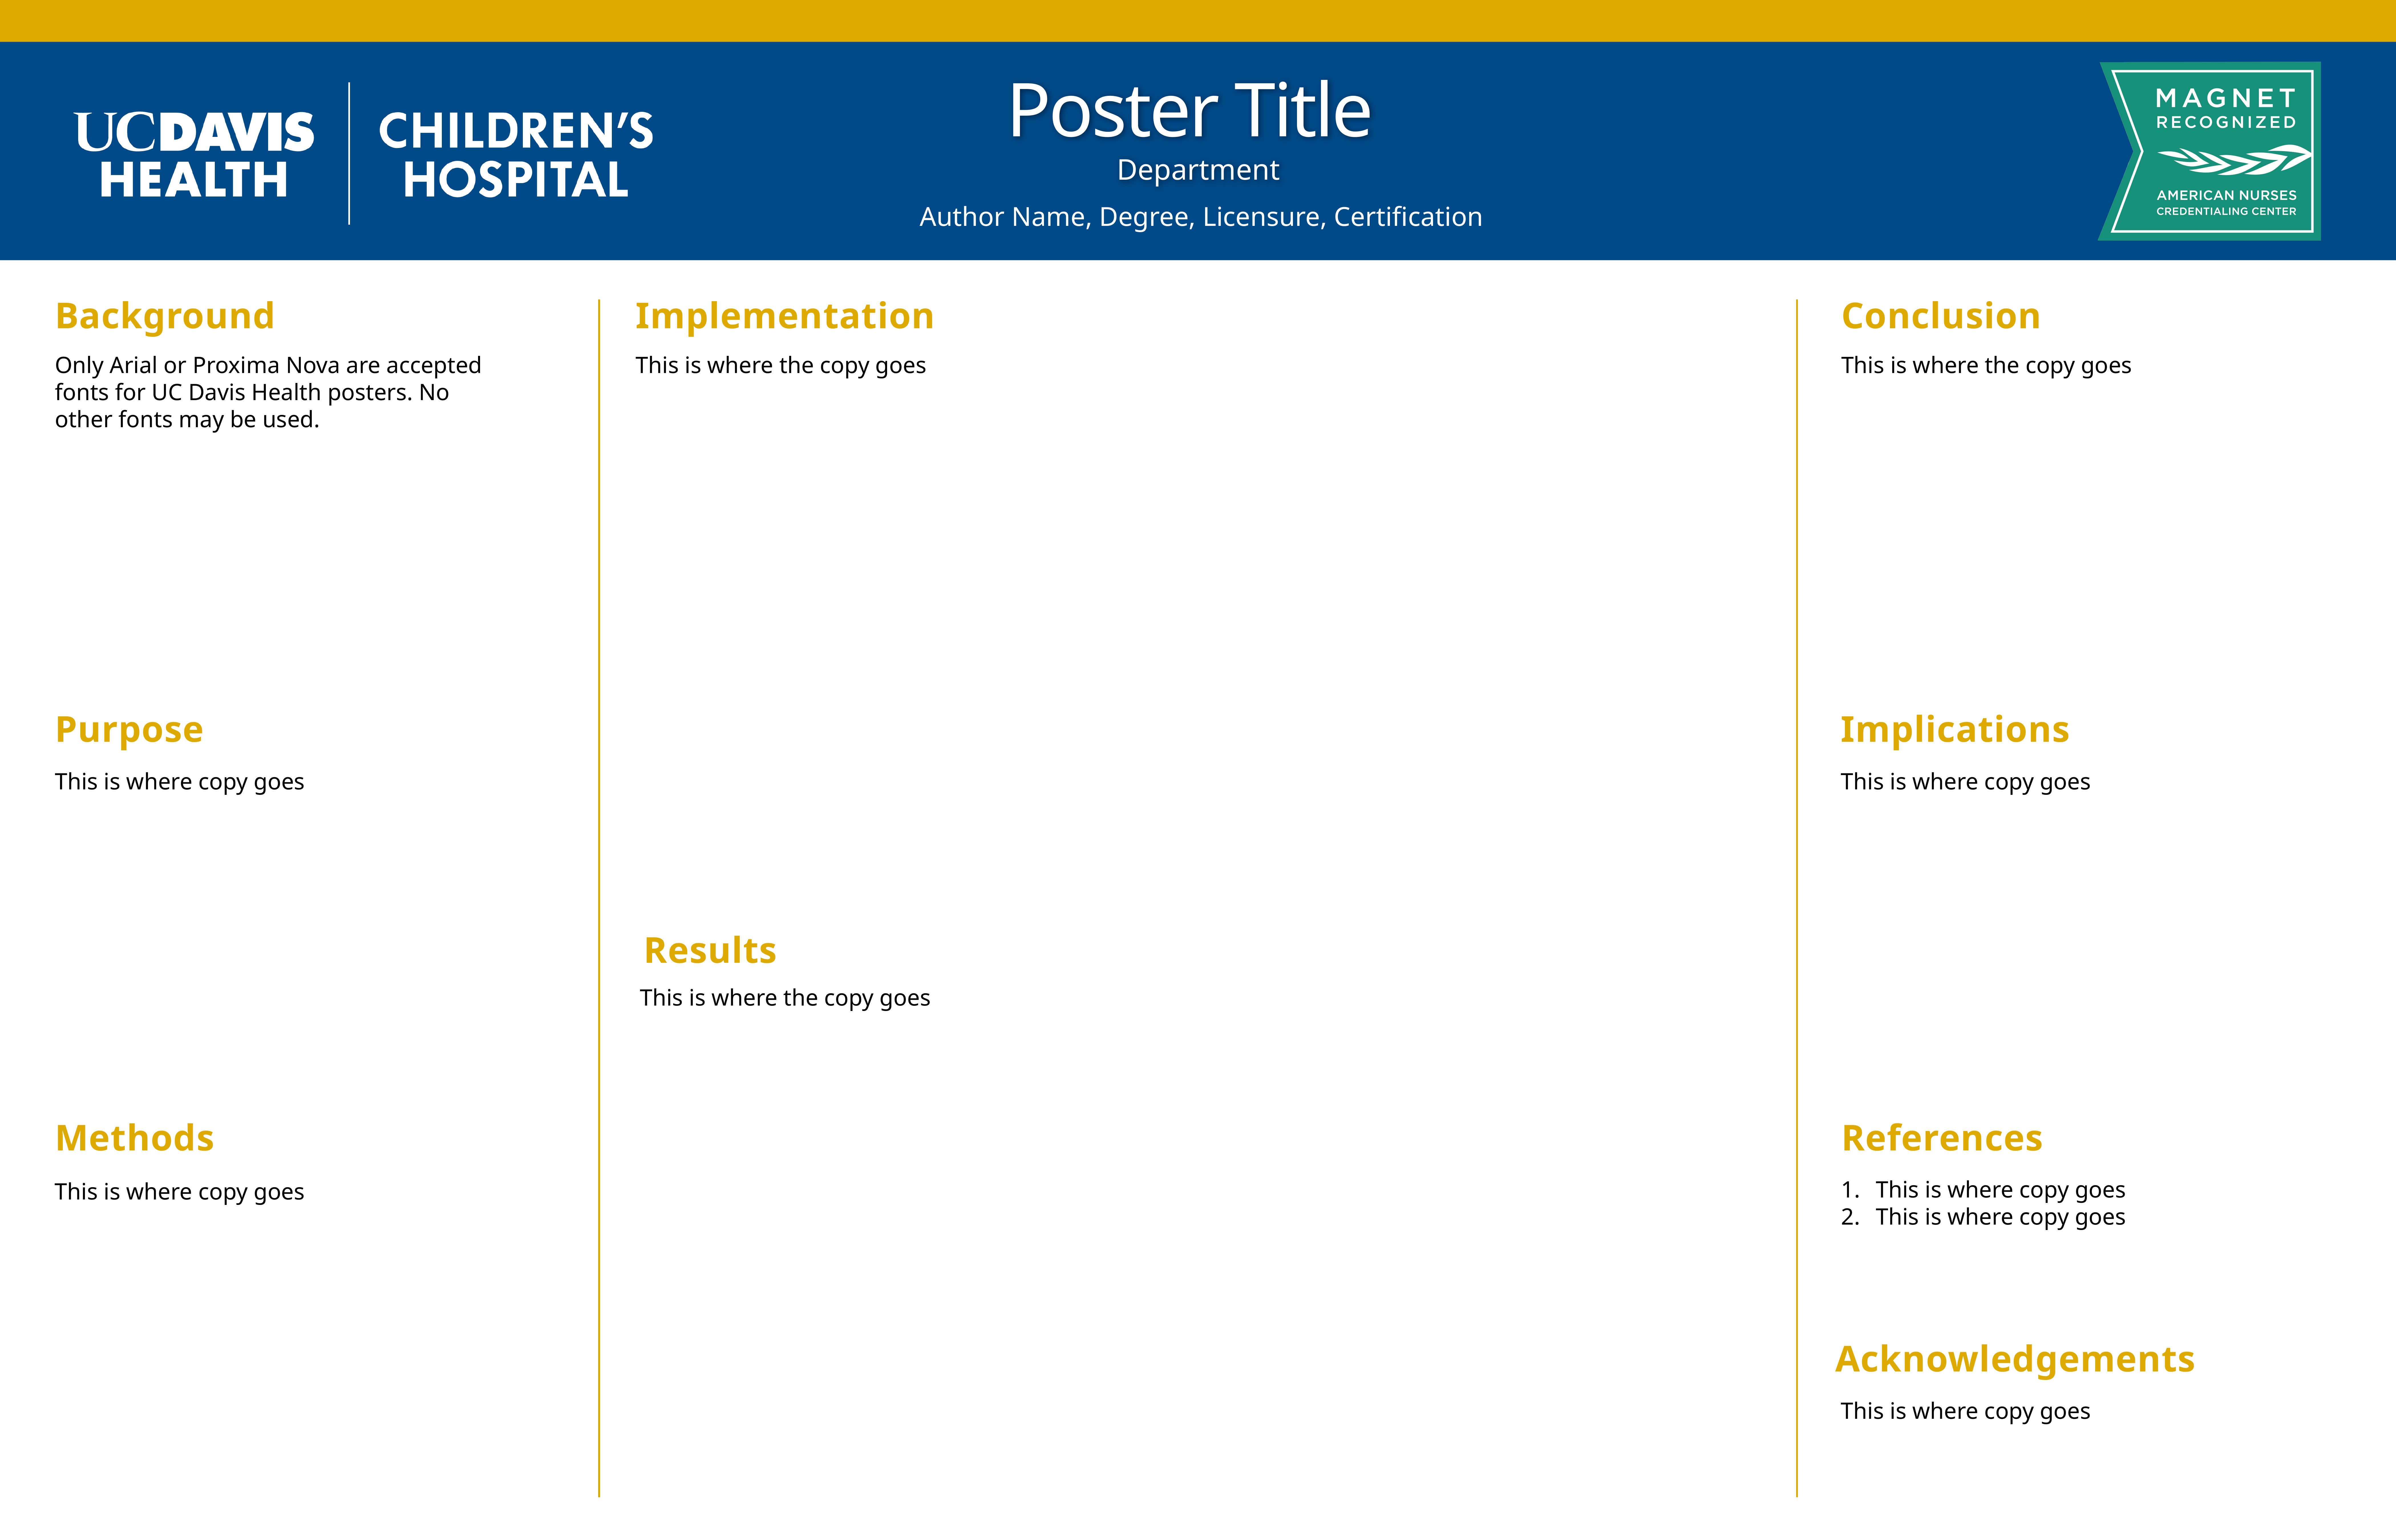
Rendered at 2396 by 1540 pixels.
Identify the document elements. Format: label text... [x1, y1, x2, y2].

text_box This is where copy goes [1832, 1392, 2299, 1428]
text_box References [1833, 1111, 2353, 1164]
text_box This is where copy goes [46, 1173, 513, 1208]
text_box Poster Title Department [636, 62, 1761, 220]
text_box This is where the copy goes [632, 979, 1772, 1014]
text_box This is where copy goes [46, 763, 513, 798]
text_box Results [636, 923, 1156, 976]
text_box Acknowledgements [1827, 1332, 2348, 1385]
text_box This is where copy goes [1833, 763, 2299, 798]
text_box Purpose [46, 702, 567, 755]
picture [2098, 61, 2321, 241]
text_box Methods [46, 1111, 567, 1164]
text_box Background [46, 289, 567, 341]
text_box Implications [1833, 702, 2353, 755]
picture [73, 82, 653, 225]
text_box Only Arial or Proxima Nova are accepted fonts for UC Davis Health posters. No other fonts may be used. [46, 346, 513, 436]
text_box This is where copy goes This is where copy goes [1833, 1171, 2299, 1233]
text_box This is where the copy goes [1833, 346, 2353, 382]
text_box Conclusion [1833, 289, 2353, 341]
text_box Implementation [627, 289, 1148, 341]
text_box This is where the copy goes [627, 346, 1768, 382]
text_box Author Name, Degree, Licensure, Certification [895, 200, 1508, 231]
